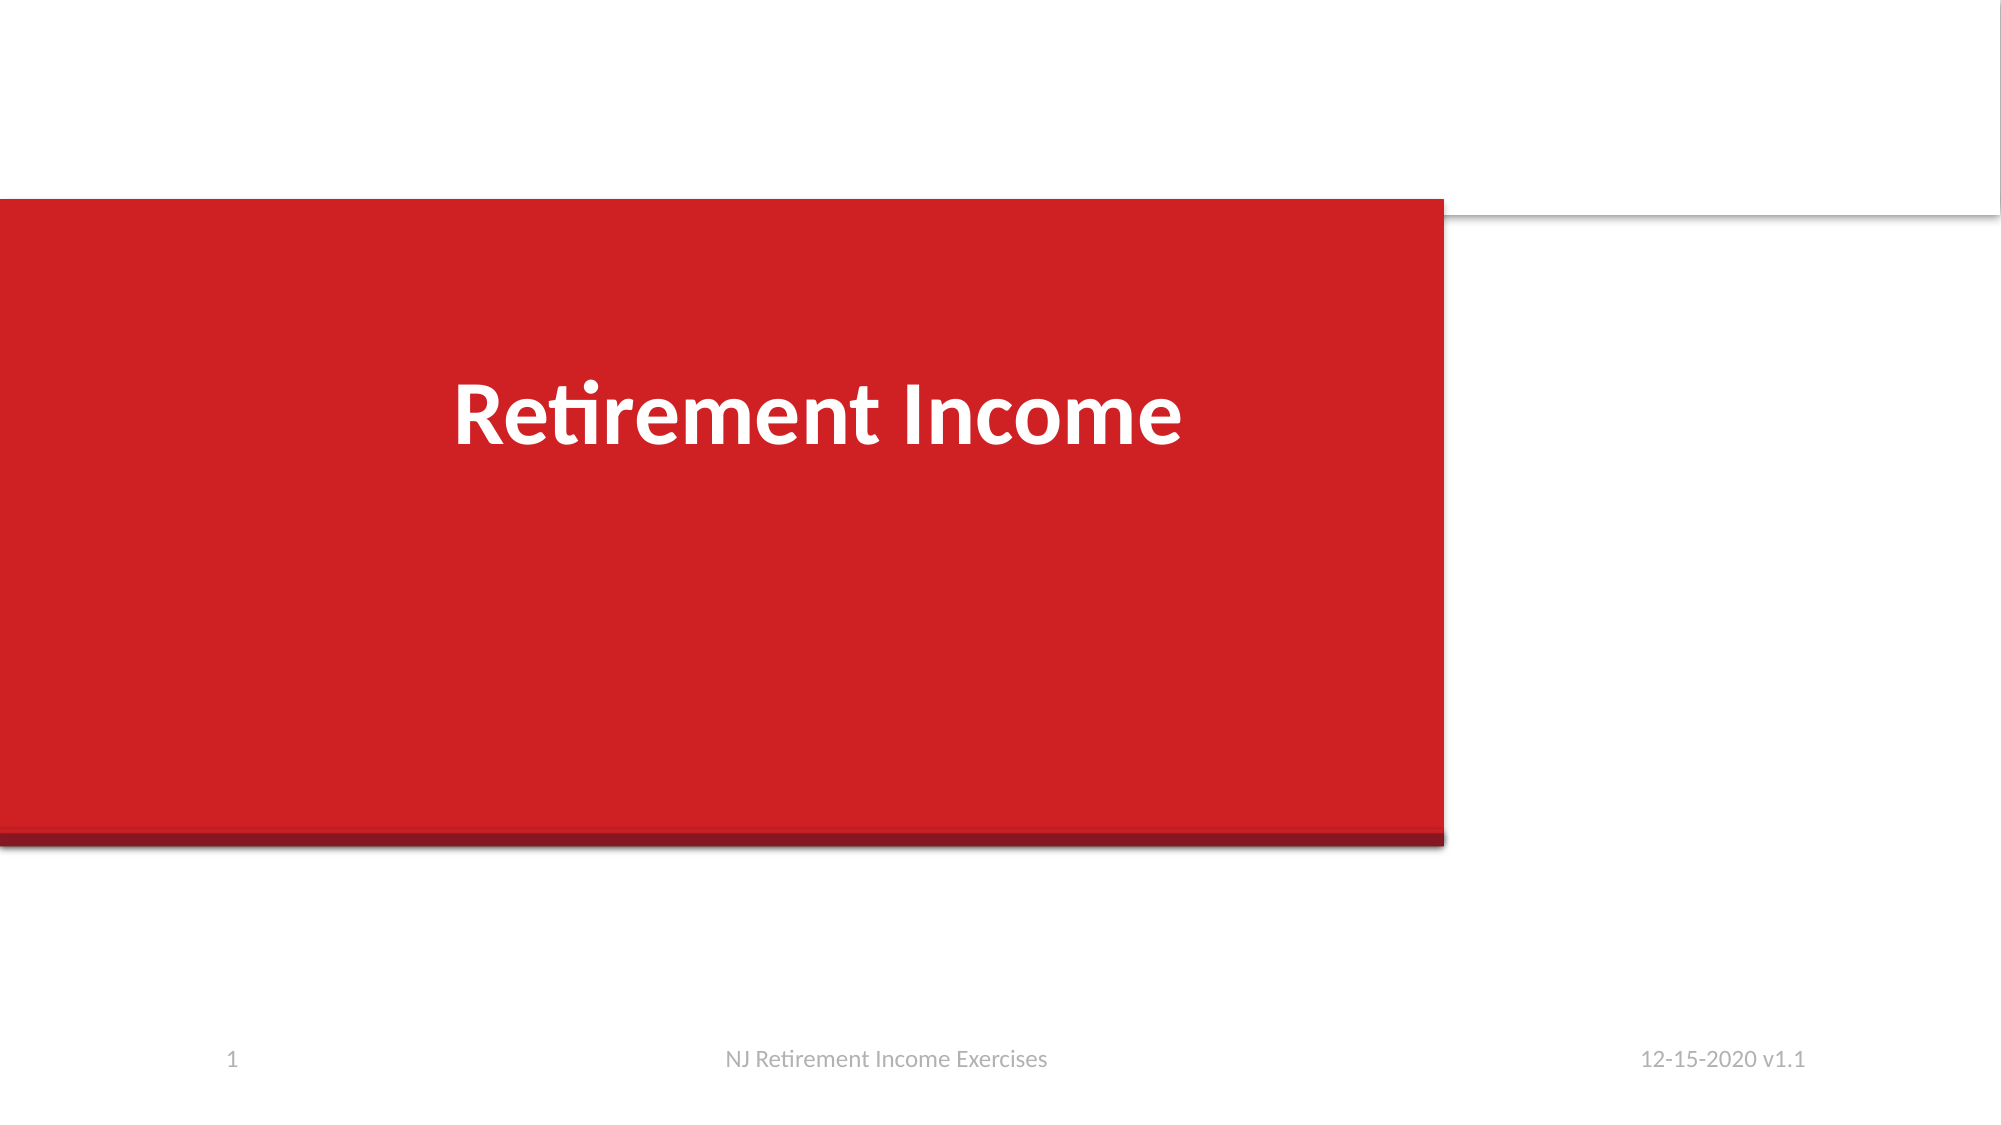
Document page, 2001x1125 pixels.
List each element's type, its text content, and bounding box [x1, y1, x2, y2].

footer NJ Retirement Income Exercises [570, 1027, 1204, 1088]
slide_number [1625, 1027, 1844, 1088]
slide_number 1 [99, 1027, 254, 1088]
title Retirement Income [362, 307, 1275, 508]
